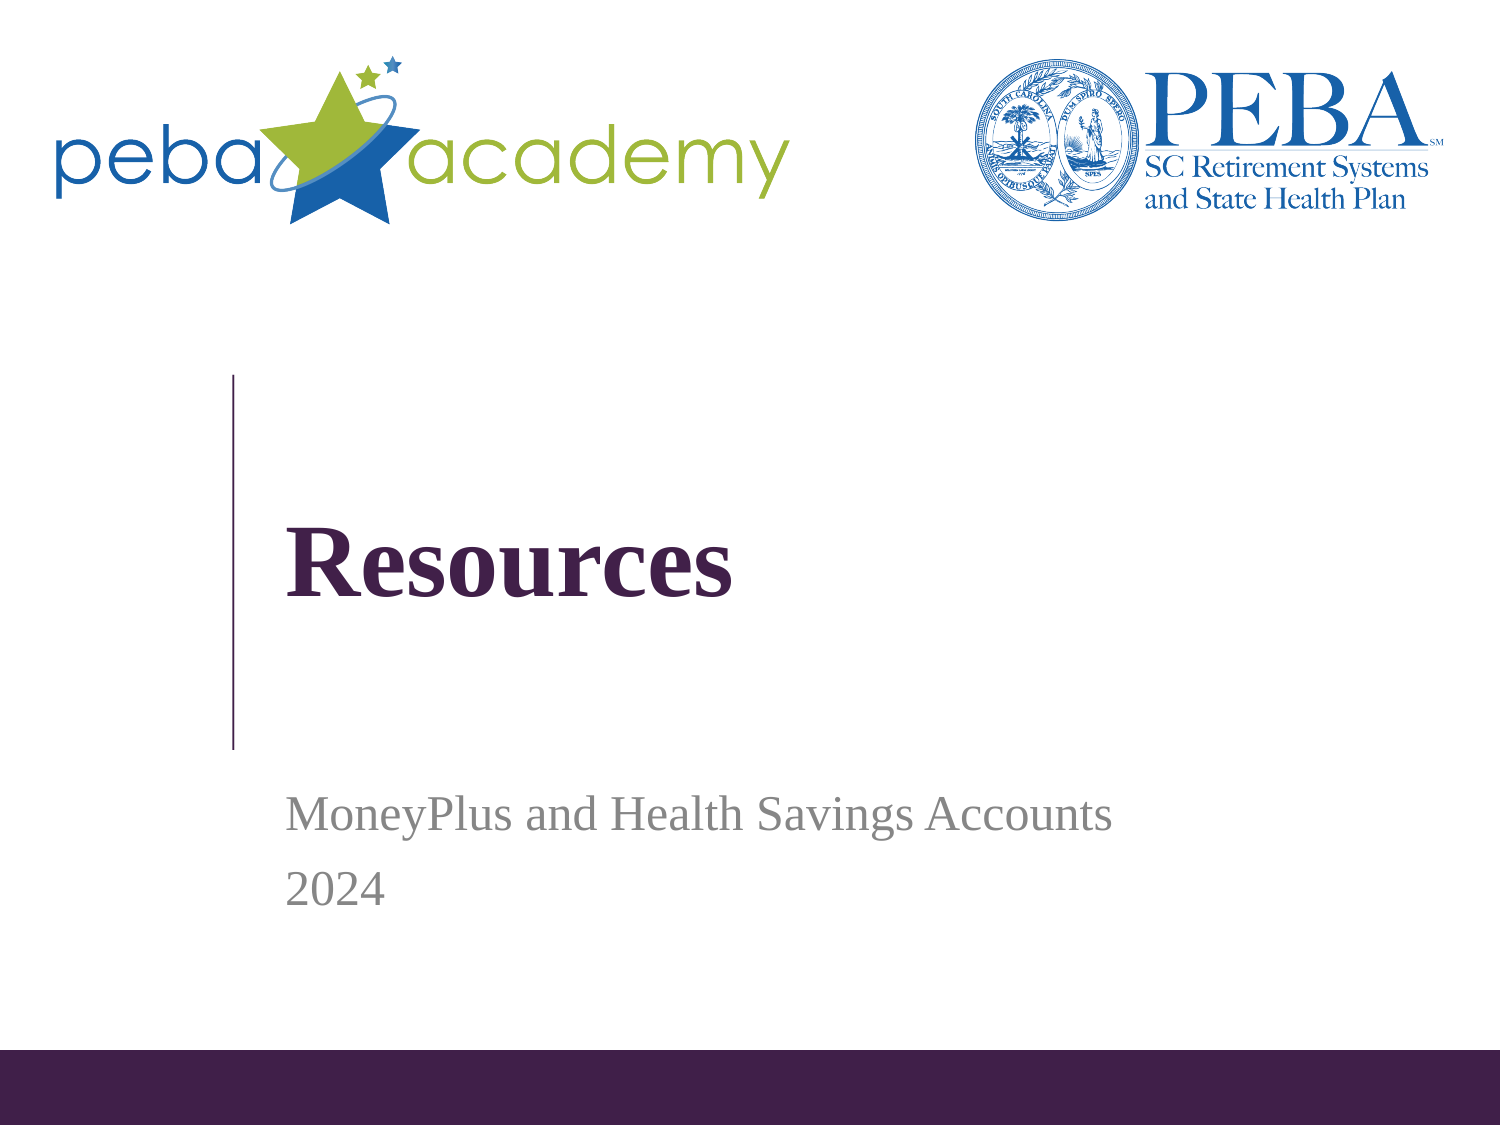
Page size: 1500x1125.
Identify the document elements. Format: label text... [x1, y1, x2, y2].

subtitle MoneyPlus and Health Savings Accounts 2024 [270, 780, 1360, 1020]
picture [0, 0, 1500, 1125]
title Resources [270, 375, 1360, 750]
